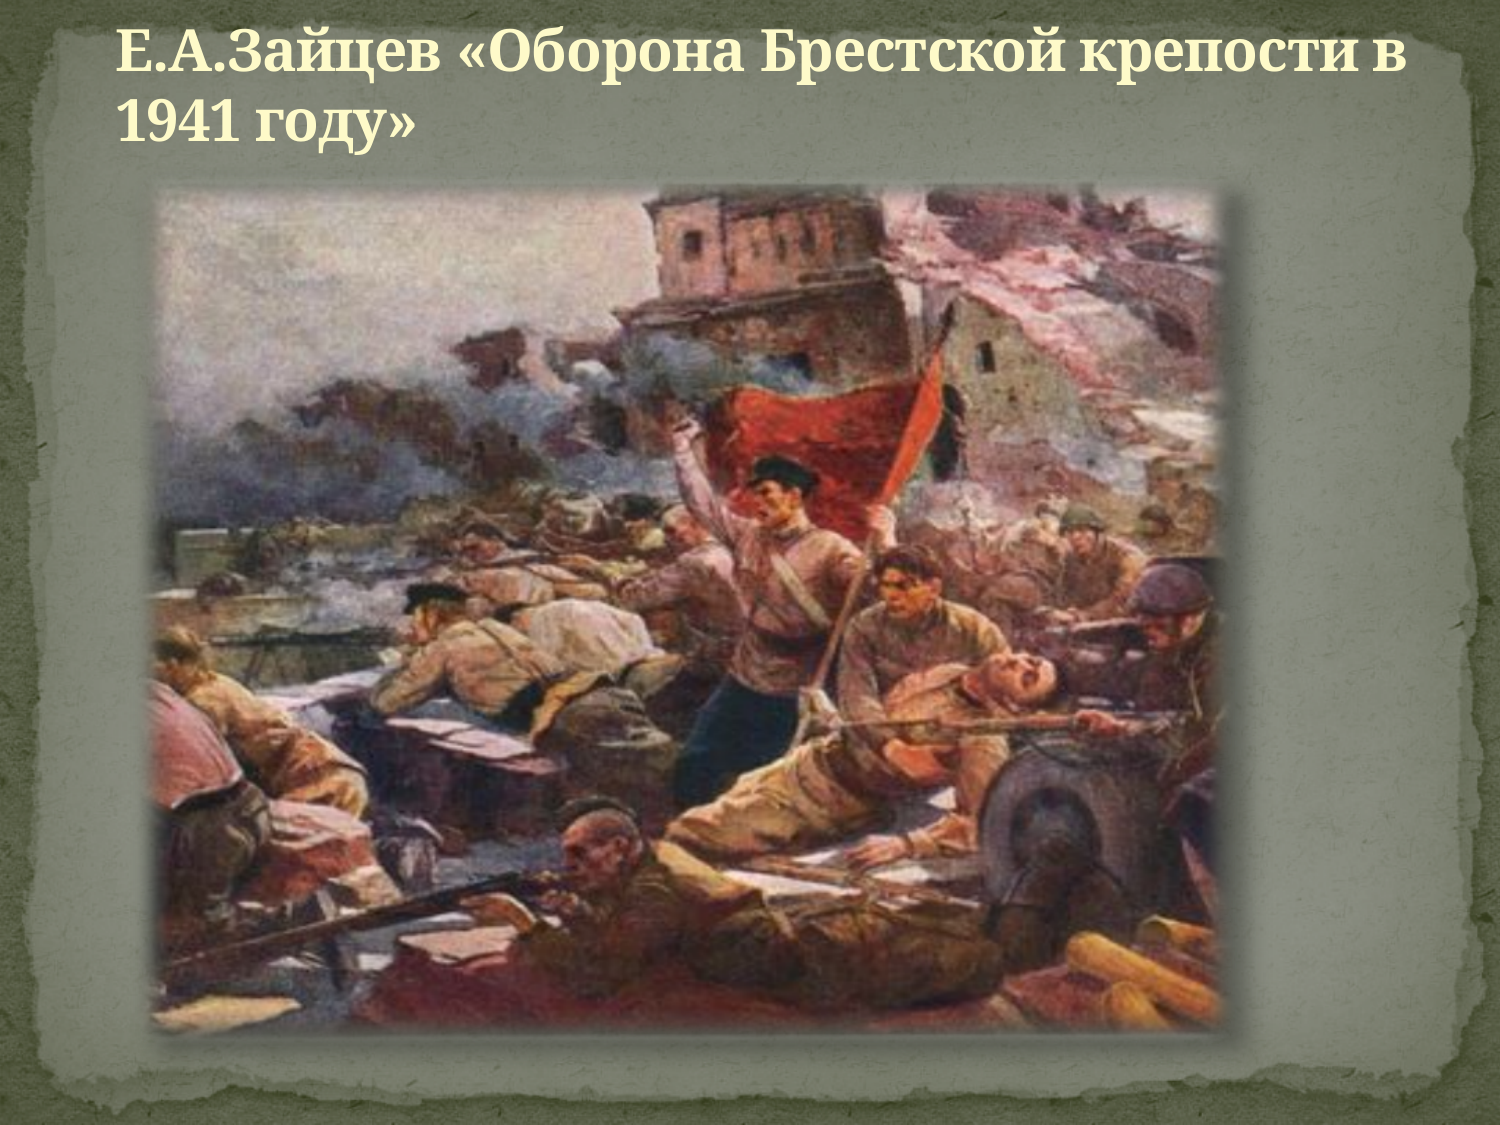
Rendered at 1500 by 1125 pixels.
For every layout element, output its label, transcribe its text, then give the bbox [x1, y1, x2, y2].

picture [137, 174, 1233, 1045]
title Е.А.Зайцев «Оборона Брестской крепости в 1941 году» [100, 54, 1425, 161]
